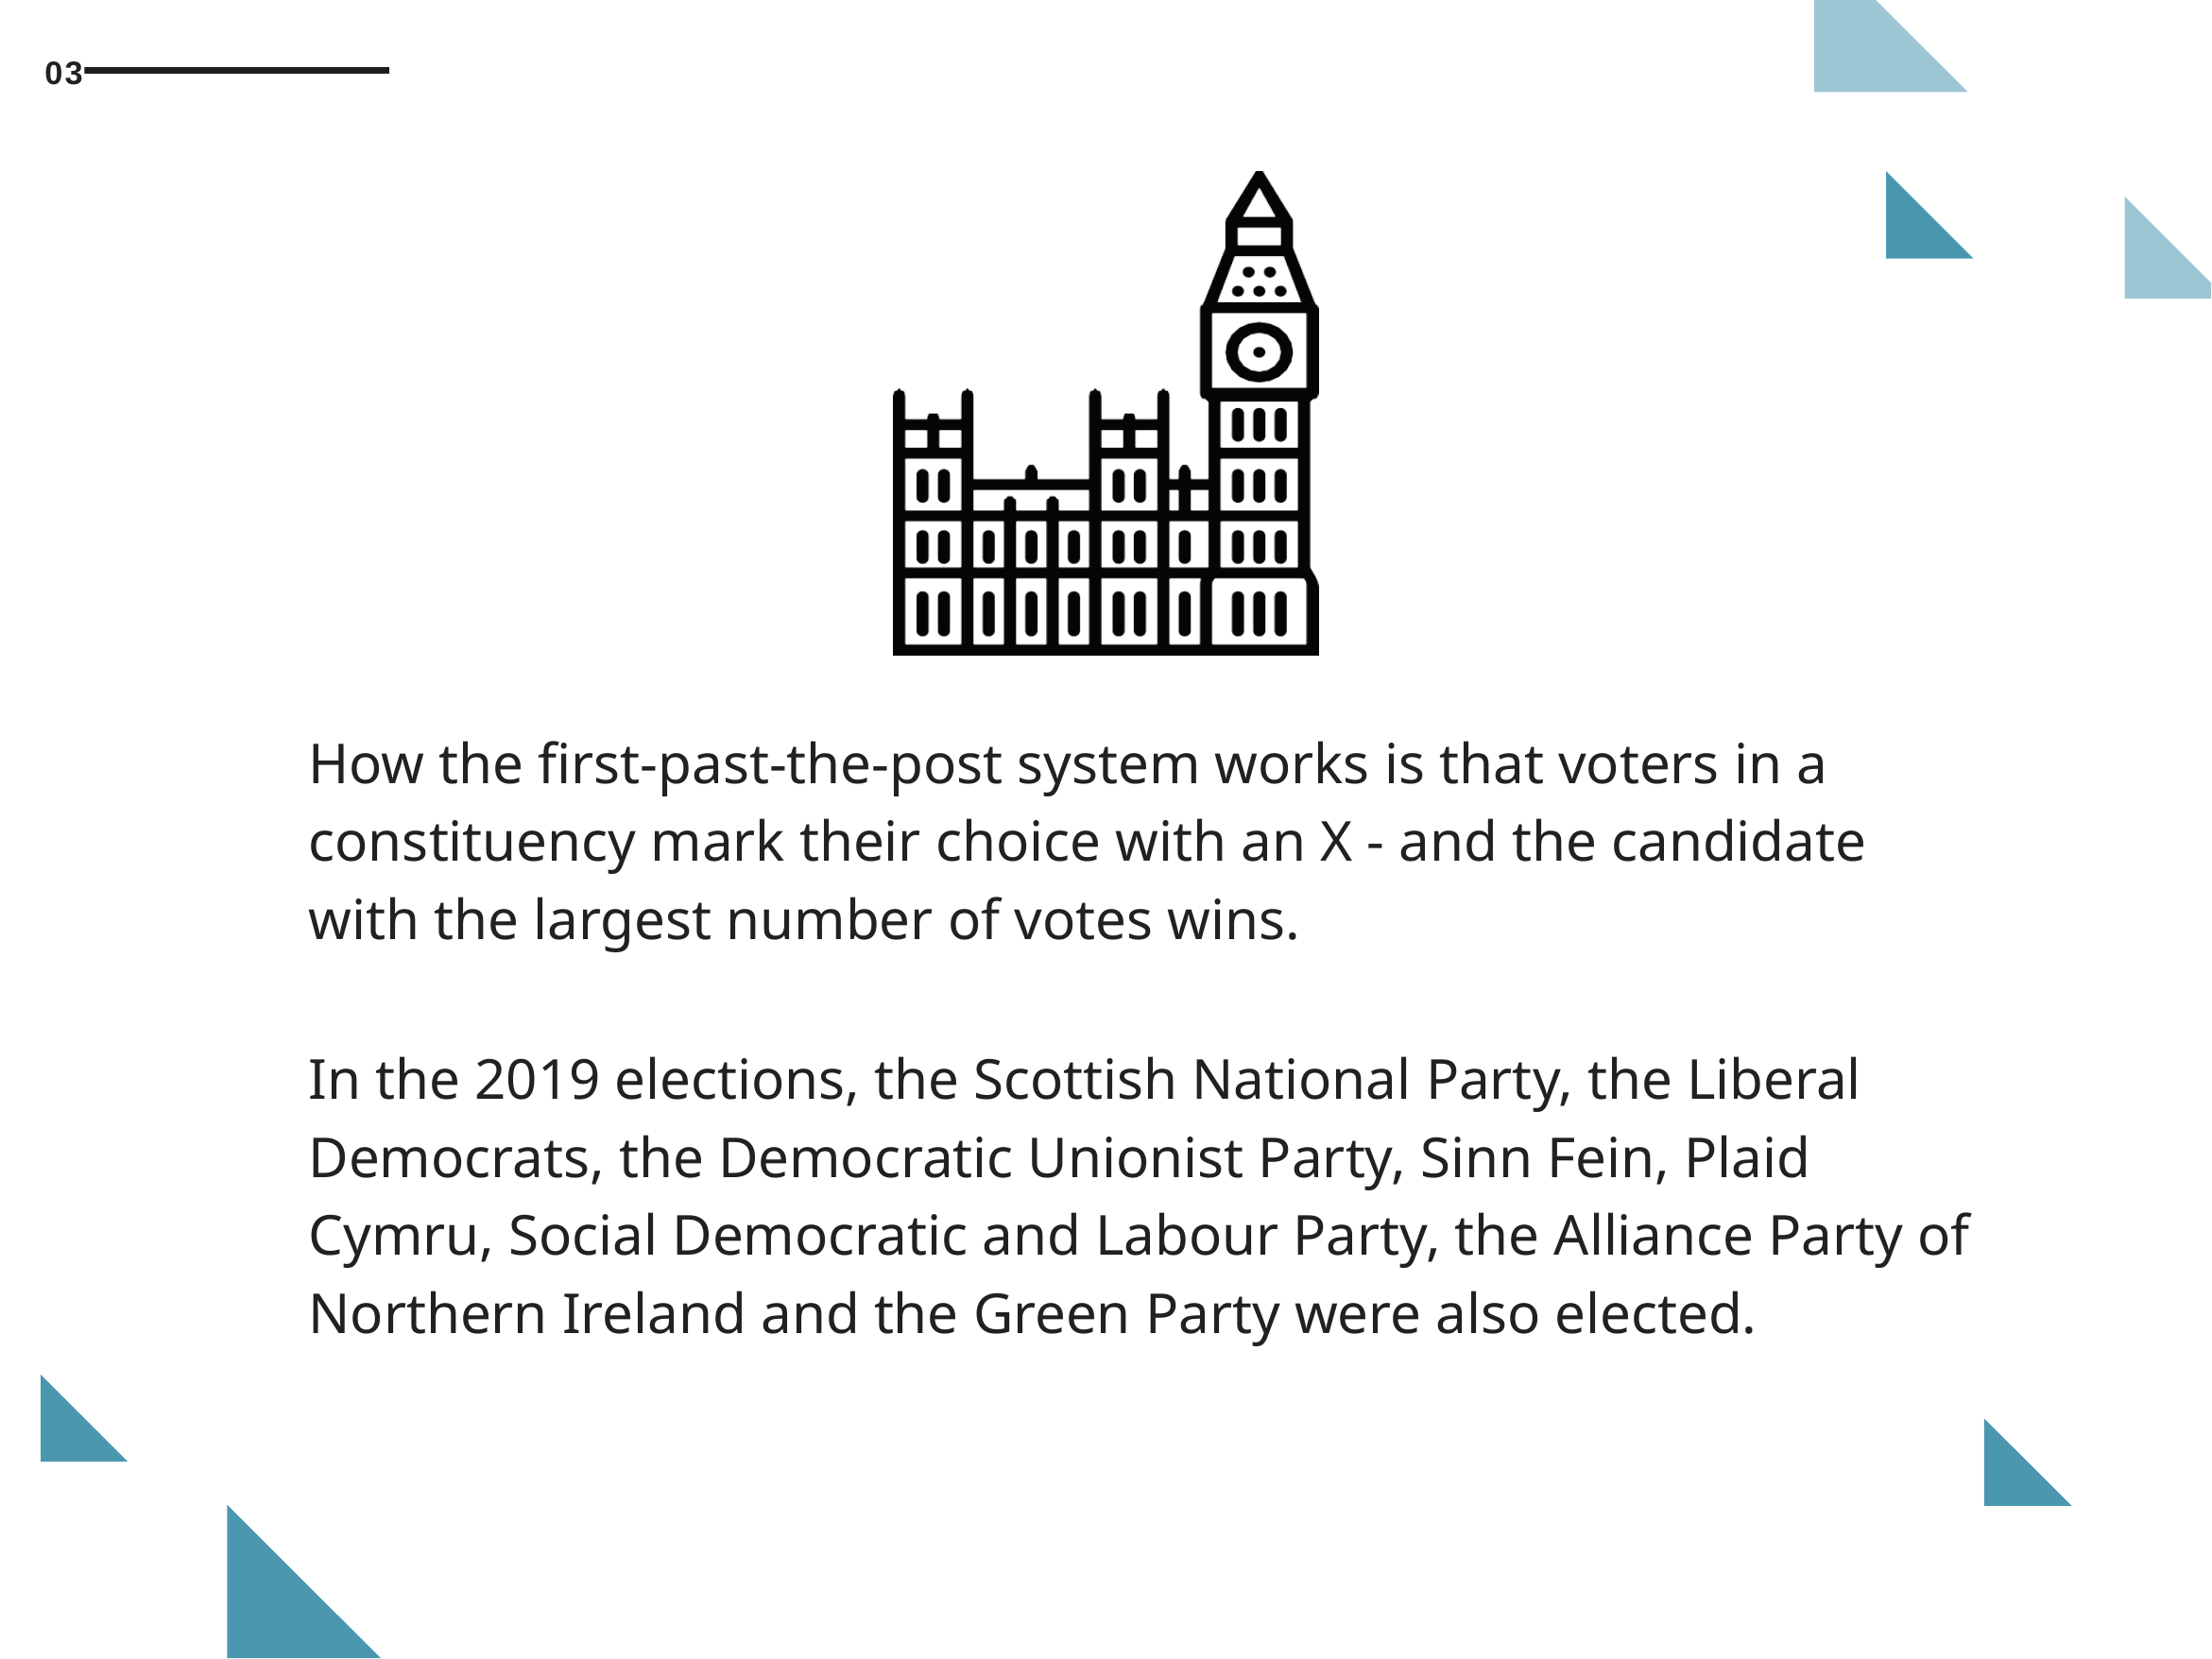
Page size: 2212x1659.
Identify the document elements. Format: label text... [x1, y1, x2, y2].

text_box [227, 1504, 381, 1659]
text_box [2124, 196, 2212, 299]
text_box [88, 67, 389, 74]
text_box [1814, 0, 1968, 93]
text_box [1886, 171, 1974, 259]
text_box [1990, 1424, 2072, 1506]
text_box How the first-past-the-post system works is that voters in a constituency mark their choice with an X - and the candidate with the largest number of votes wins. In the 2019 elections, the Scottish National Party, the Liberal Democrats, the Democratic Unionist Party, Sinn Fein, Plaid Cymru, Social Democratic and Labour Party, the Alliance Party of Northern Ireland and the Green Party were also elected. [306, 646, 1990, 1584]
text_box 03 [43, 49, 88, 91]
text_box [41, 1374, 129, 1462]
picture [892, 171, 1319, 656]
